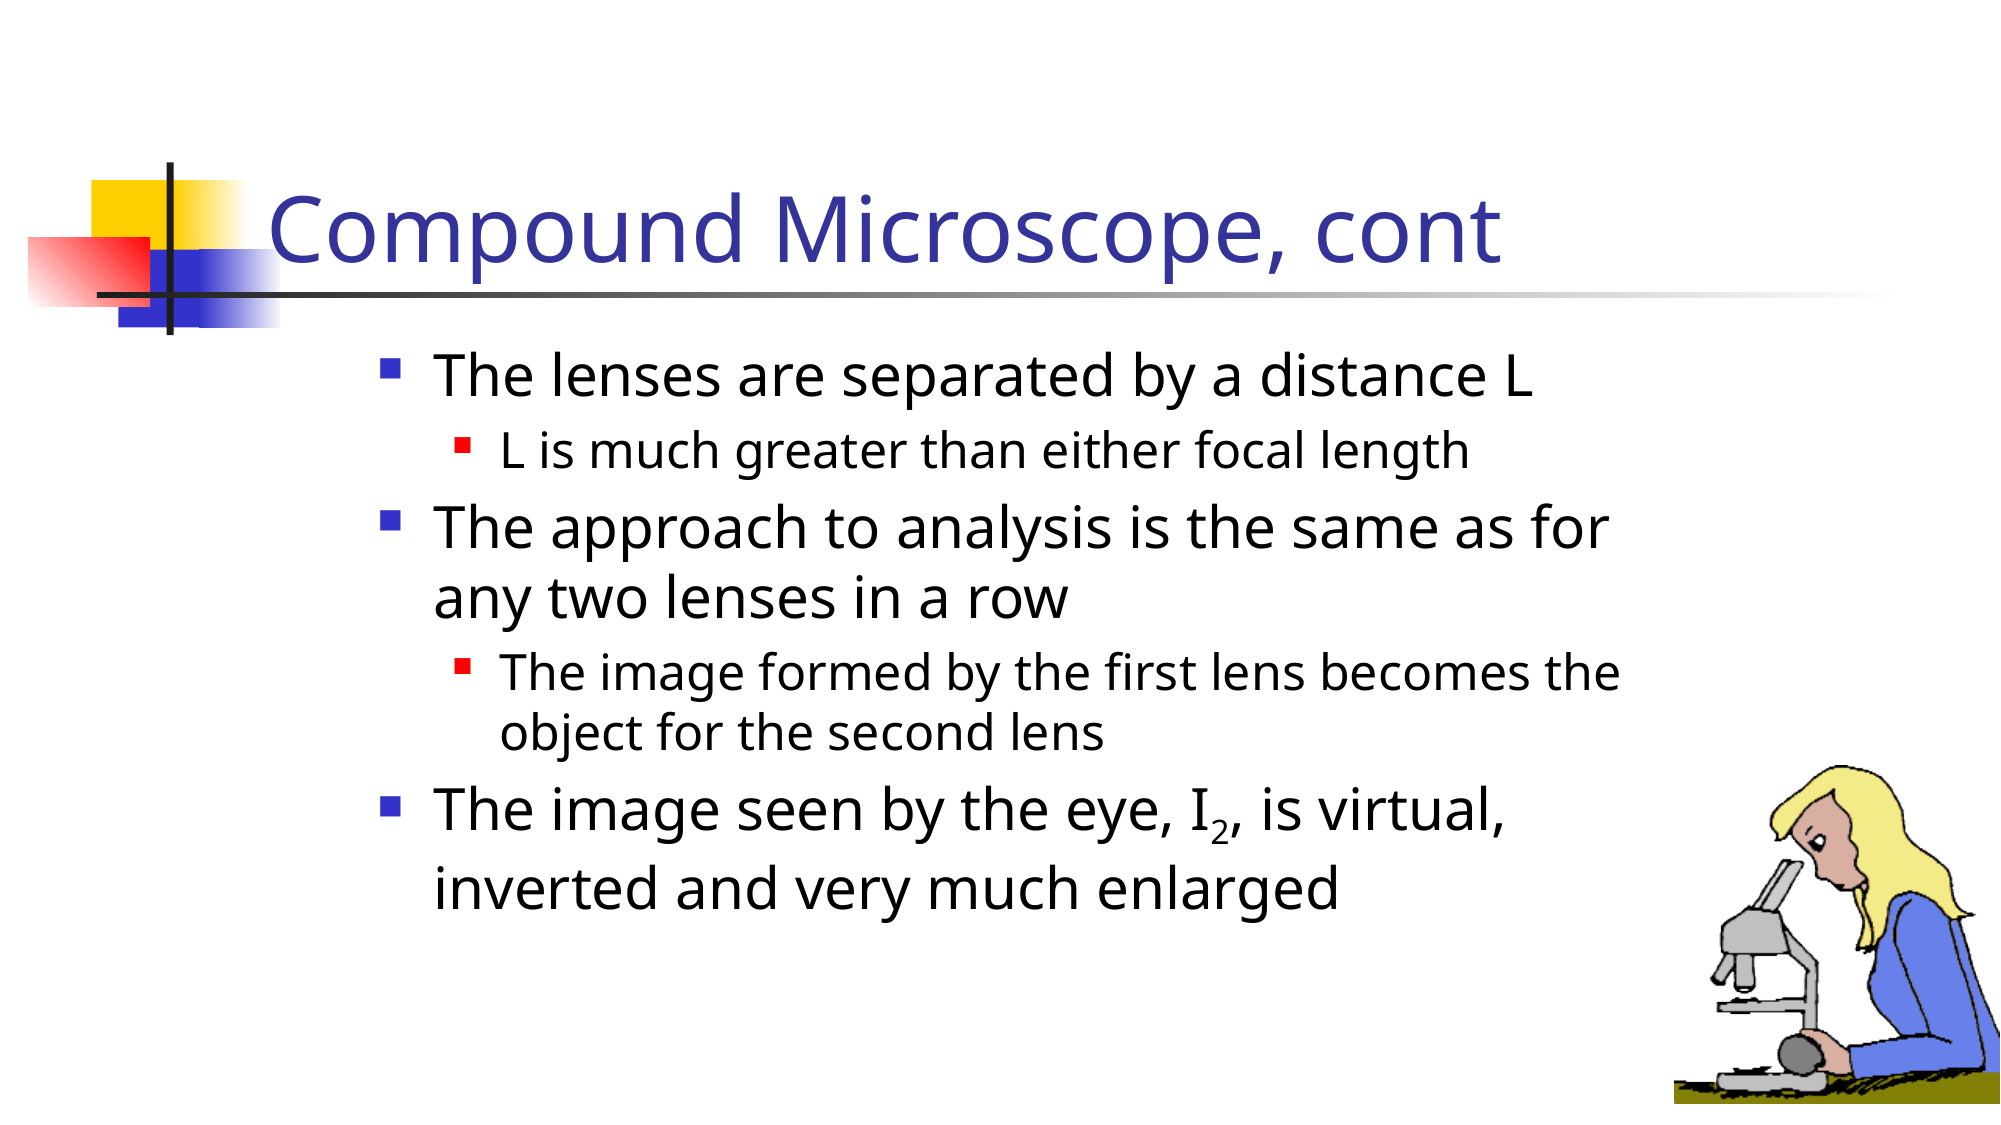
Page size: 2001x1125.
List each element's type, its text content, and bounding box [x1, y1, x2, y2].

picture [1674, 765, 2000, 1104]
title Compound Microscope, cont [251, 101, 1957, 289]
list The lenses are separated by a distance L L is much greater than either focal length The approach to analysis is the same as for any two lenses in a row The image formed by the first lens becomes the object for the second lens The image seen by the eye, I2, is virtual, inverted and very much enlarged [362, 330, 1720, 1007]
